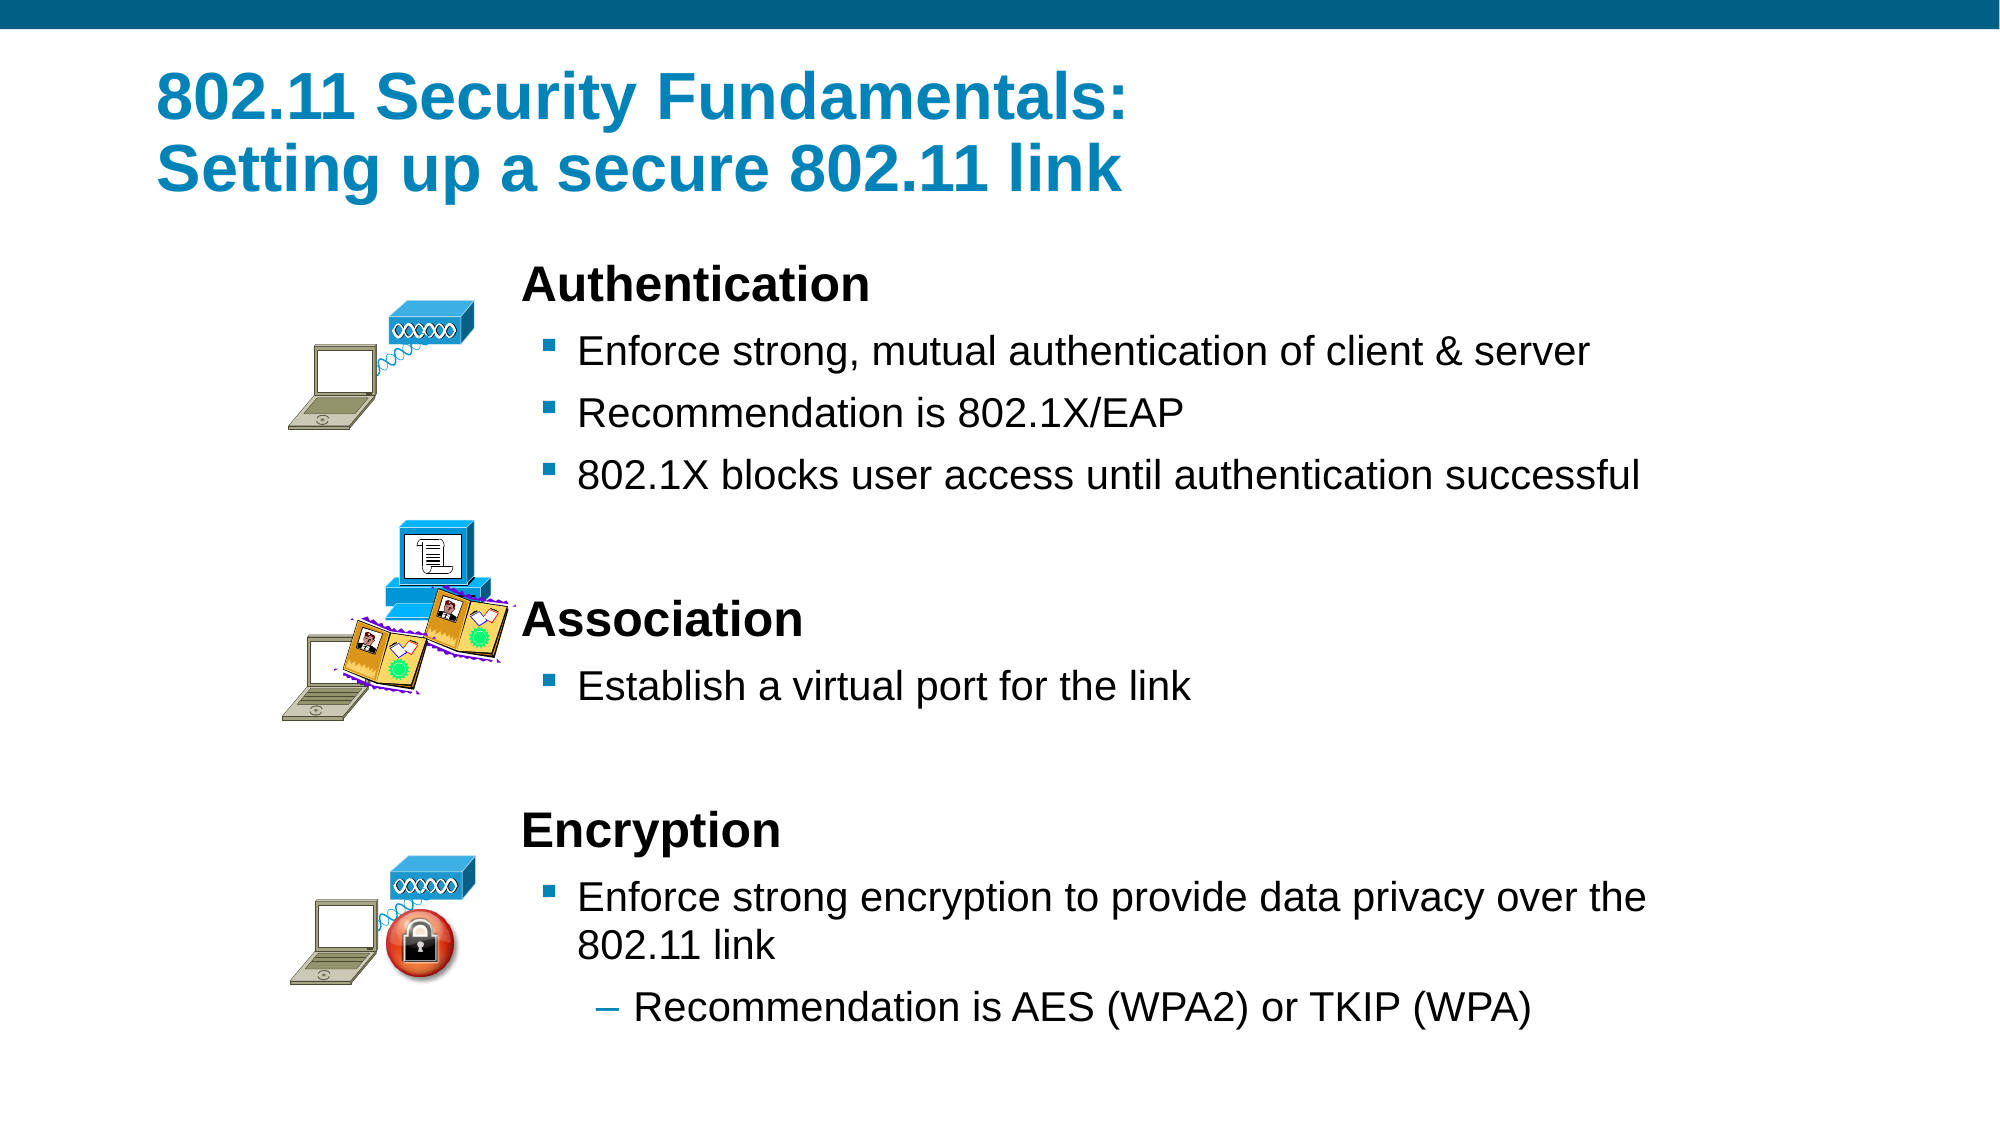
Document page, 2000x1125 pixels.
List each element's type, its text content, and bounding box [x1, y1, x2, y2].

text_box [288, 855, 476, 986]
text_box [280, 519, 517, 721]
list Authentication Enforce strong, mutual authentication of client & server Recommendation is 802.1X/EAP 802.1X blocks user access until authentication successful Association Establish a virtual port for the link Encryption Enforce strong encryption to provide data privacy over the 802.11 link Recommendation is AES (WPA2) or TKIP (WPA) [507, 249, 1675, 1088]
title 802.11 Security Fundamentals: Setting up a secure 802.11 link [143, 74, 1925, 213]
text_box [287, 299, 475, 431]
